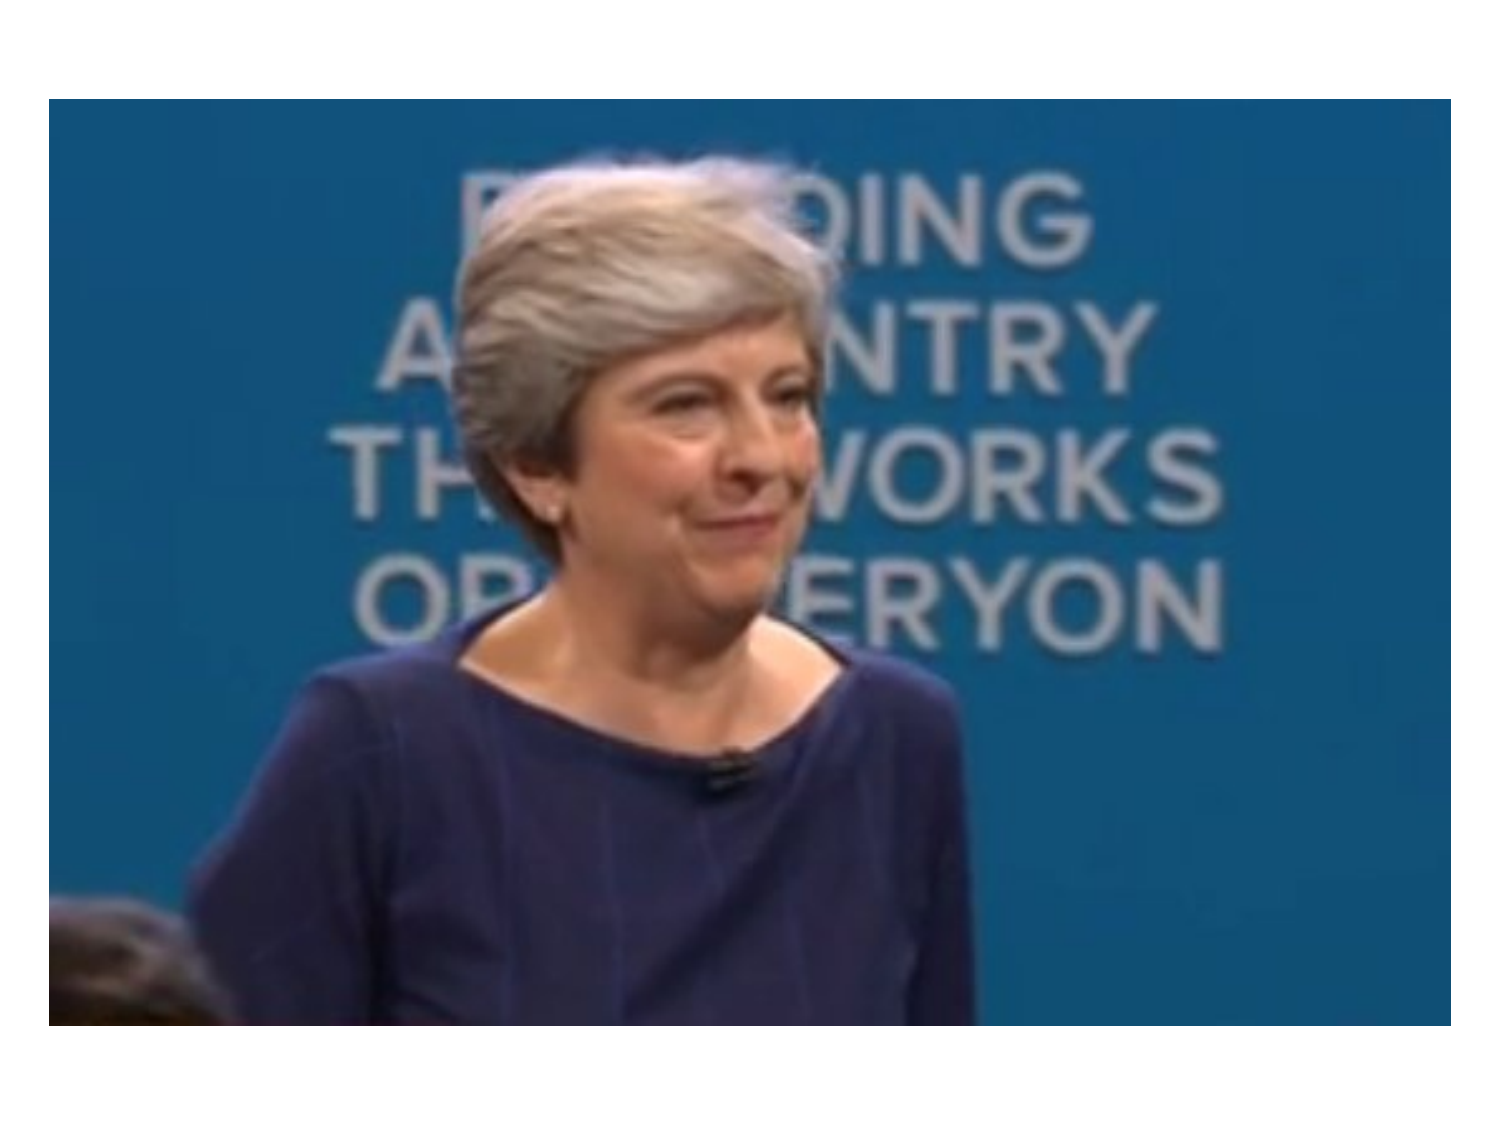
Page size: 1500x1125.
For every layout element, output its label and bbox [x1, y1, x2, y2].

picture [49, 99, 1451, 1026]
